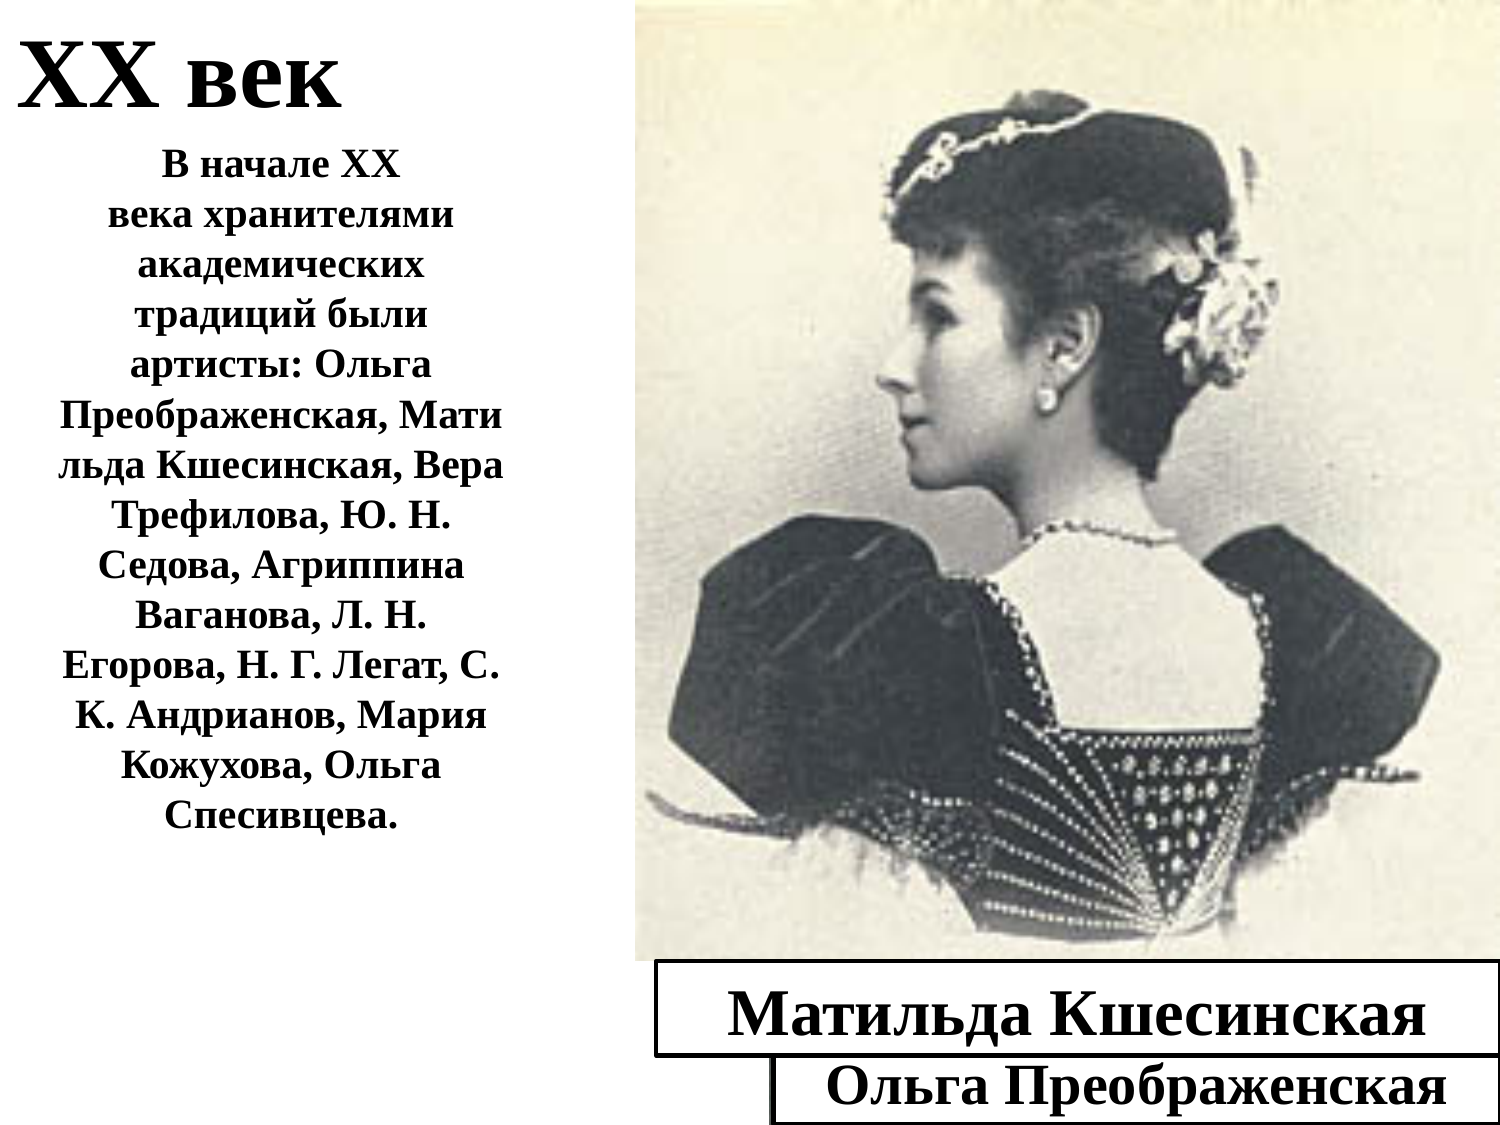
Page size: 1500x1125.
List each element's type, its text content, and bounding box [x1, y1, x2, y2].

text_box Матильда Кшесинская [654, 970, 764, 1058]
text_box В начале XX века хранителями академических традиций были артисты: Ольга Преображенская, Матильда Кшесинская, Вера Трефилова, Ю. Н. Седова, Агриппина Ваганова, Л. Н. Егорова, Н. Г. Легат, С. К. Андрианов, Мария Кожухова, Ольга Спесивцева. [35, 128, 528, 844]
text_box XX век [1, 0, 357, 135]
picture [634, 0, 1500, 1125]
